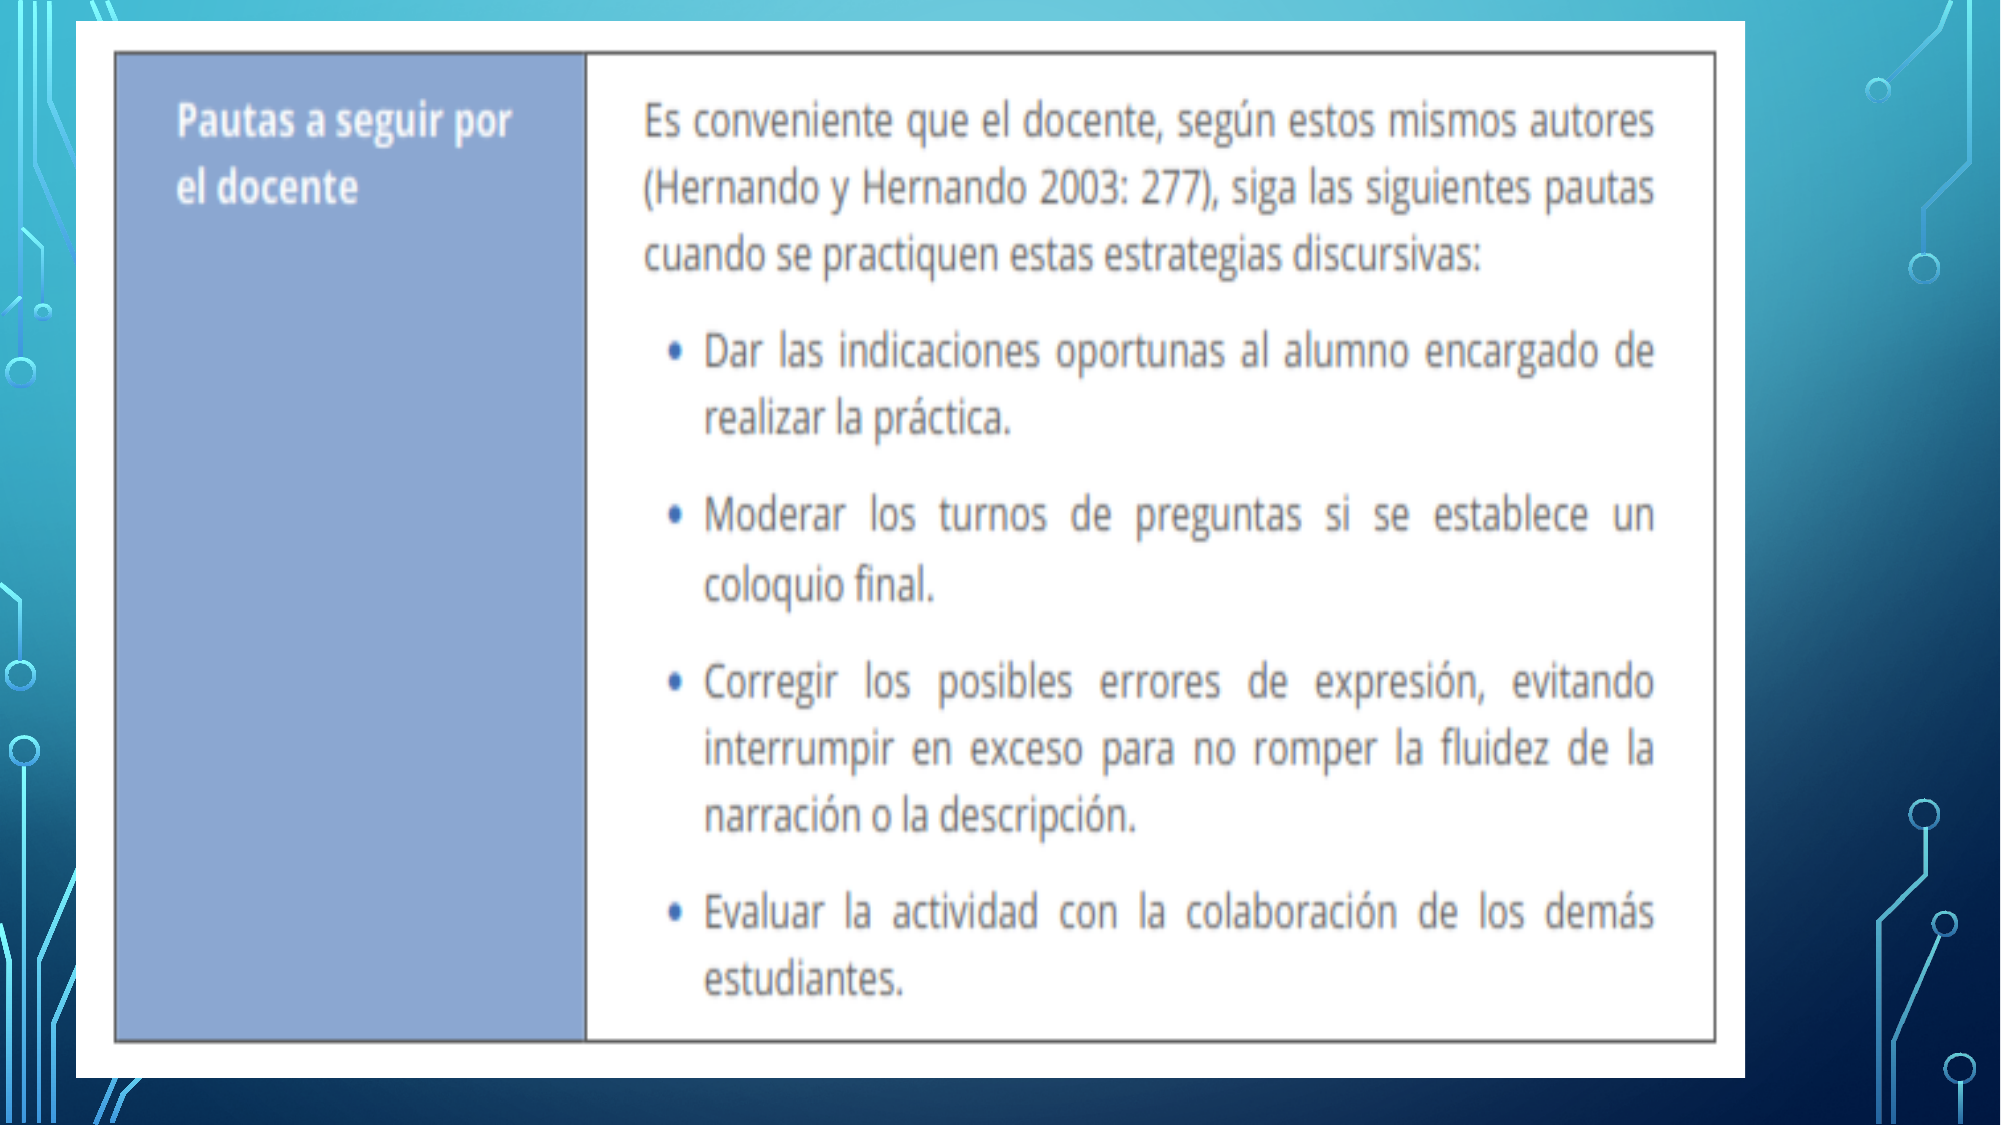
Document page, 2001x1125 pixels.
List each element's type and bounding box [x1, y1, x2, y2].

list [75, 20, 1746, 1078]
